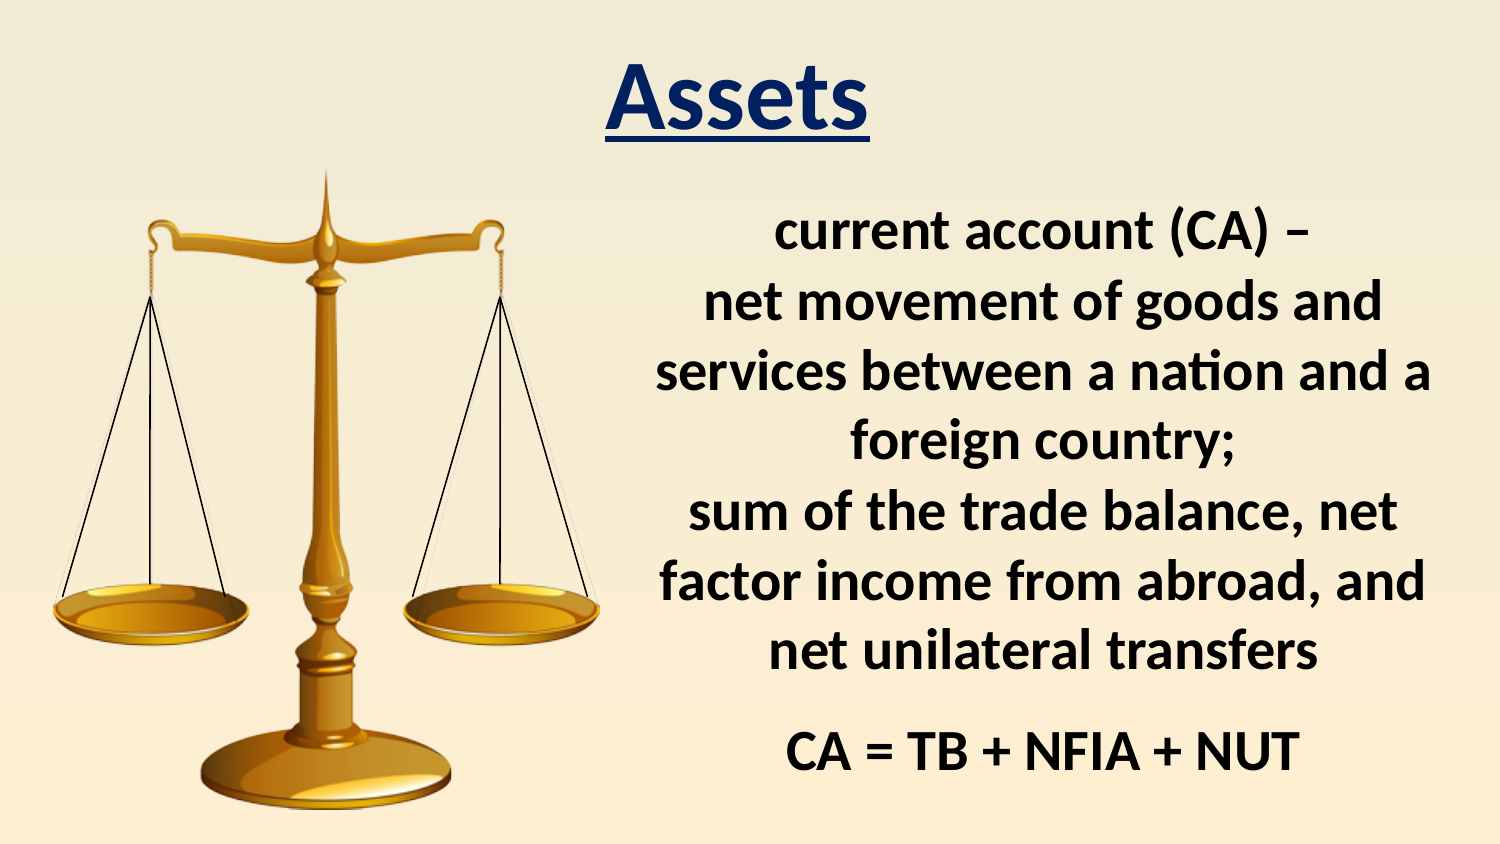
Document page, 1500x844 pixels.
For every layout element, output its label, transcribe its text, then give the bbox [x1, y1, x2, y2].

text_box Assets [590, 21, 885, 157]
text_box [52, 160, 601, 810]
text_box current account (CA) – net movement of goods and services between a nation and a foreign country; sum of the trade balance, net factor income from abroad, and net unilateral transfers CA = TB + NFIA + NUT [637, 184, 1450, 789]
